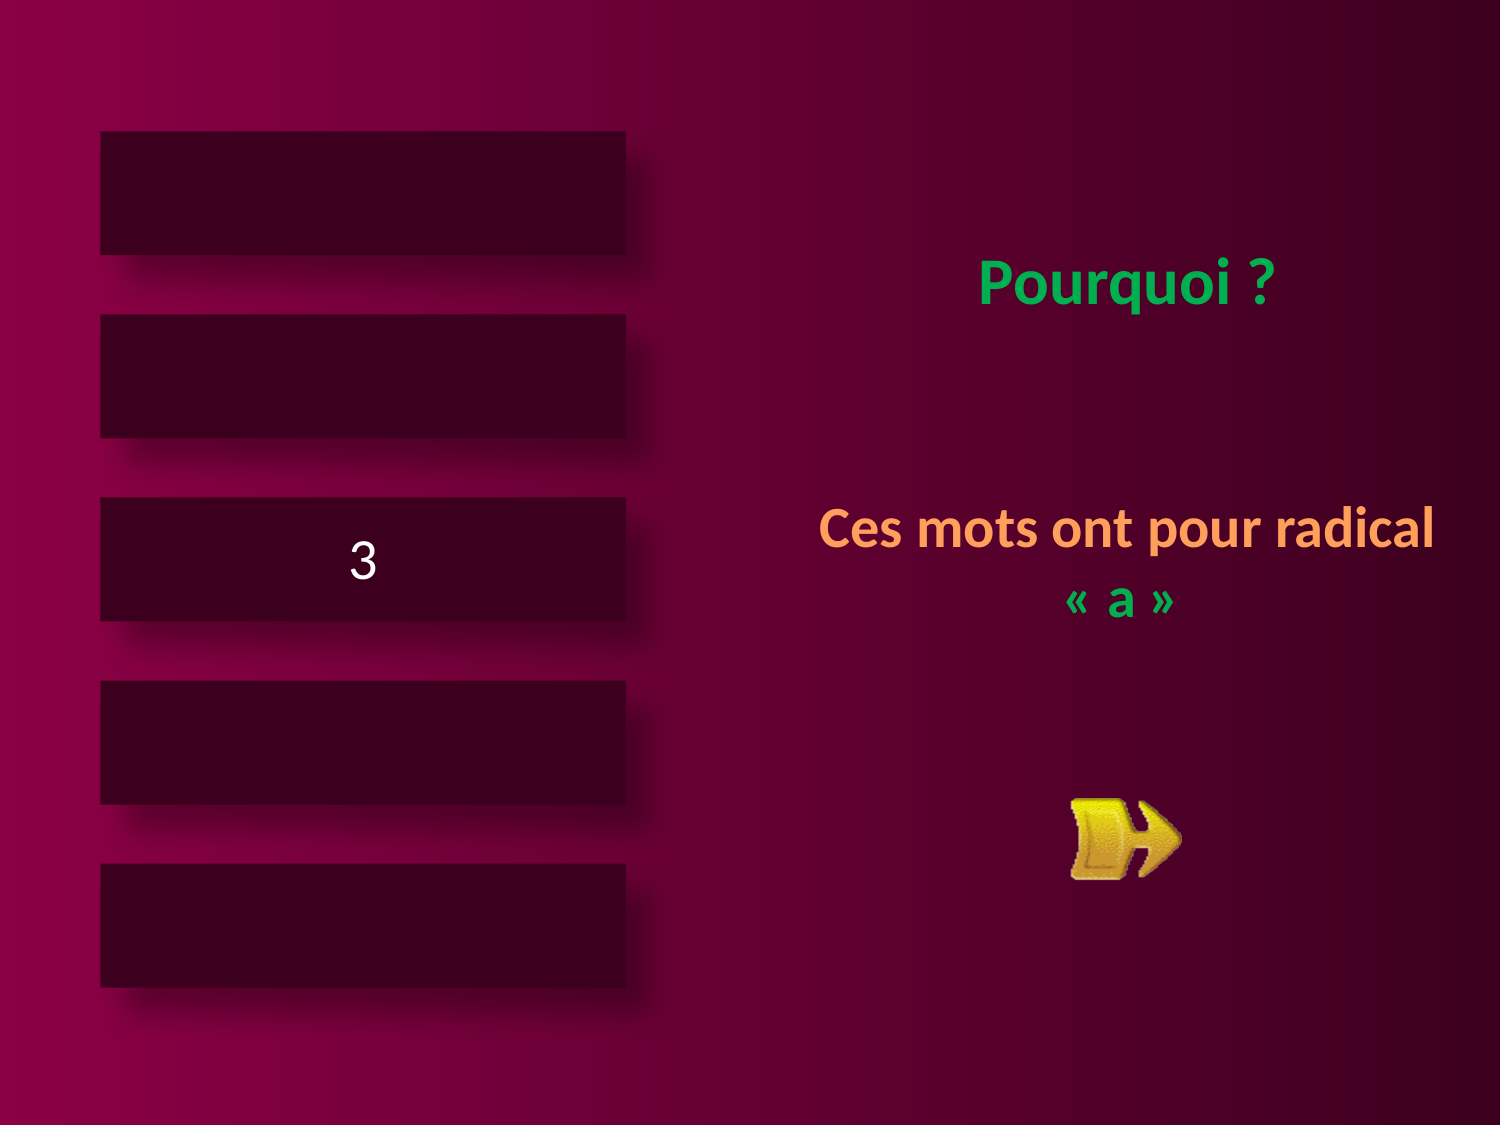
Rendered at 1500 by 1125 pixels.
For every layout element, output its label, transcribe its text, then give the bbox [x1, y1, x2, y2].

text_box [98, 129, 628, 257]
text_box [98, 678, 628, 807]
text_box Ces mots ont pour radical « a » [779, 466, 1477, 659]
text_box Pourquoi ? [963, 230, 1294, 326]
picture [1070, 783, 1181, 896]
text_box [98, 312, 628, 440]
text_box 3 [98, 495, 628, 624]
text_box [0, 0, 1500, 1125]
text_box [98, 862, 628, 990]
